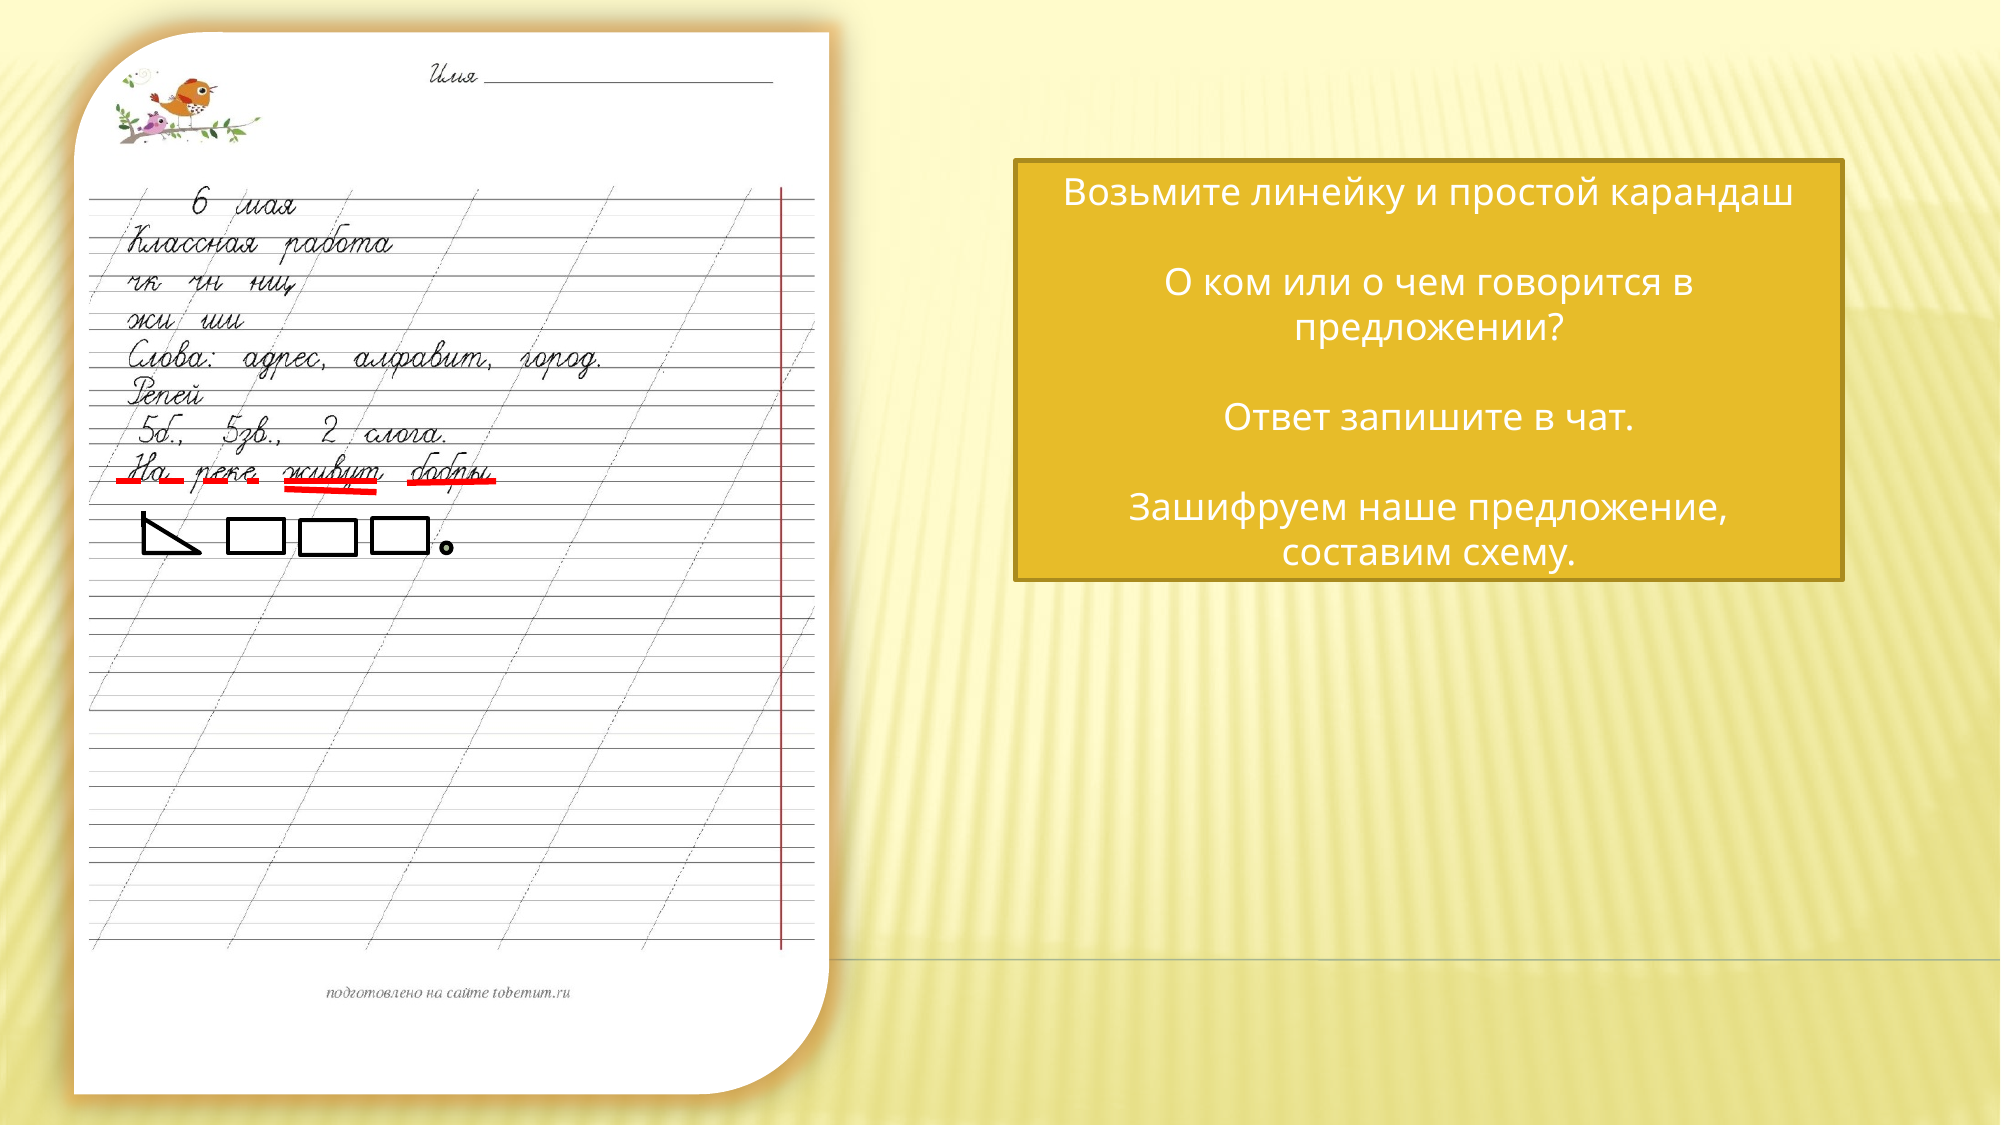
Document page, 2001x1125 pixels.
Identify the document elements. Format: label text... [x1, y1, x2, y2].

text_box Возьмите линейку и простой карандаш О ком или о чем говорится в предложении? Ответ запишите в чат. Зашифруем наше предложение, составим схему. [1013, 158, 1845, 582]
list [80, 39, 823, 1088]
picture [297, 518, 359, 557]
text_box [284, 488, 377, 493]
picture [369, 516, 431, 556]
